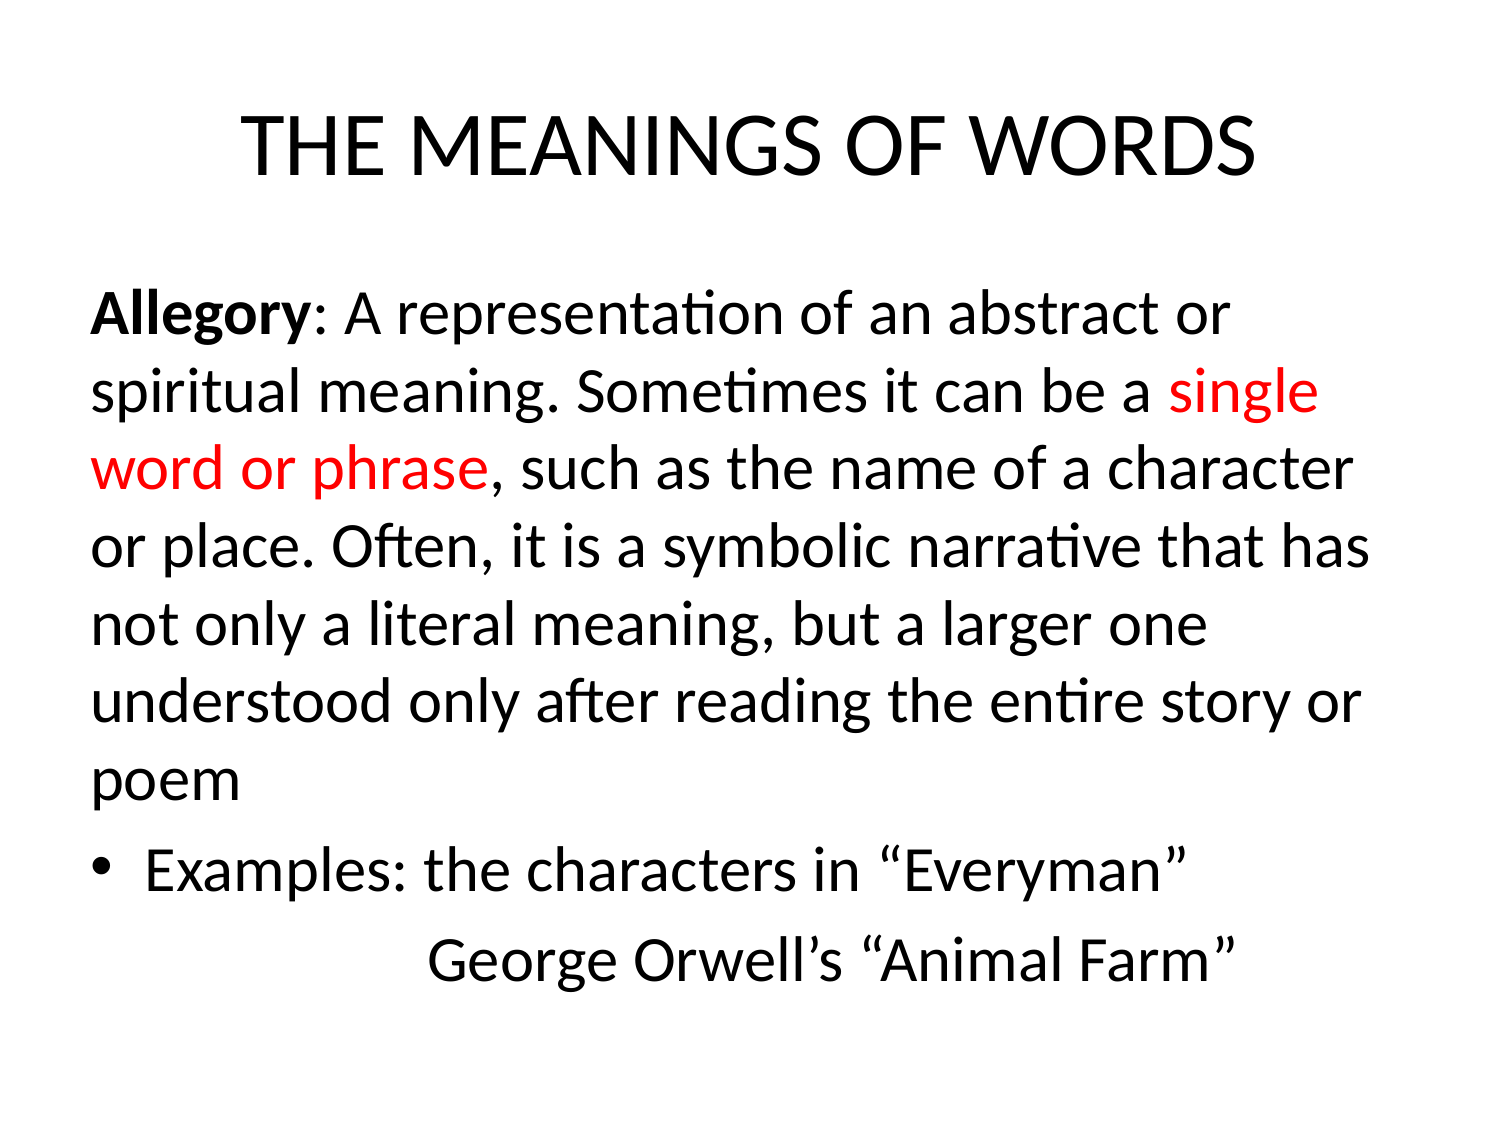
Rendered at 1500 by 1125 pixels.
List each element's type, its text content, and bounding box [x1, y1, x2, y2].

title THE MEANINGS OF WORDS [75, 45, 1425, 233]
list Allegory: A representation of an abstract or spiritual meaning. Sometimes it can be a single word or phrase, such as the name of a character or place. Often, it is a symbolic narrative that has not only a literal meaning, but a larger one understood only after reading the entire story or poem Examples: the characters in “Everyman” George Orwell’s “Animal Farm” [75, 262, 1425, 1005]
